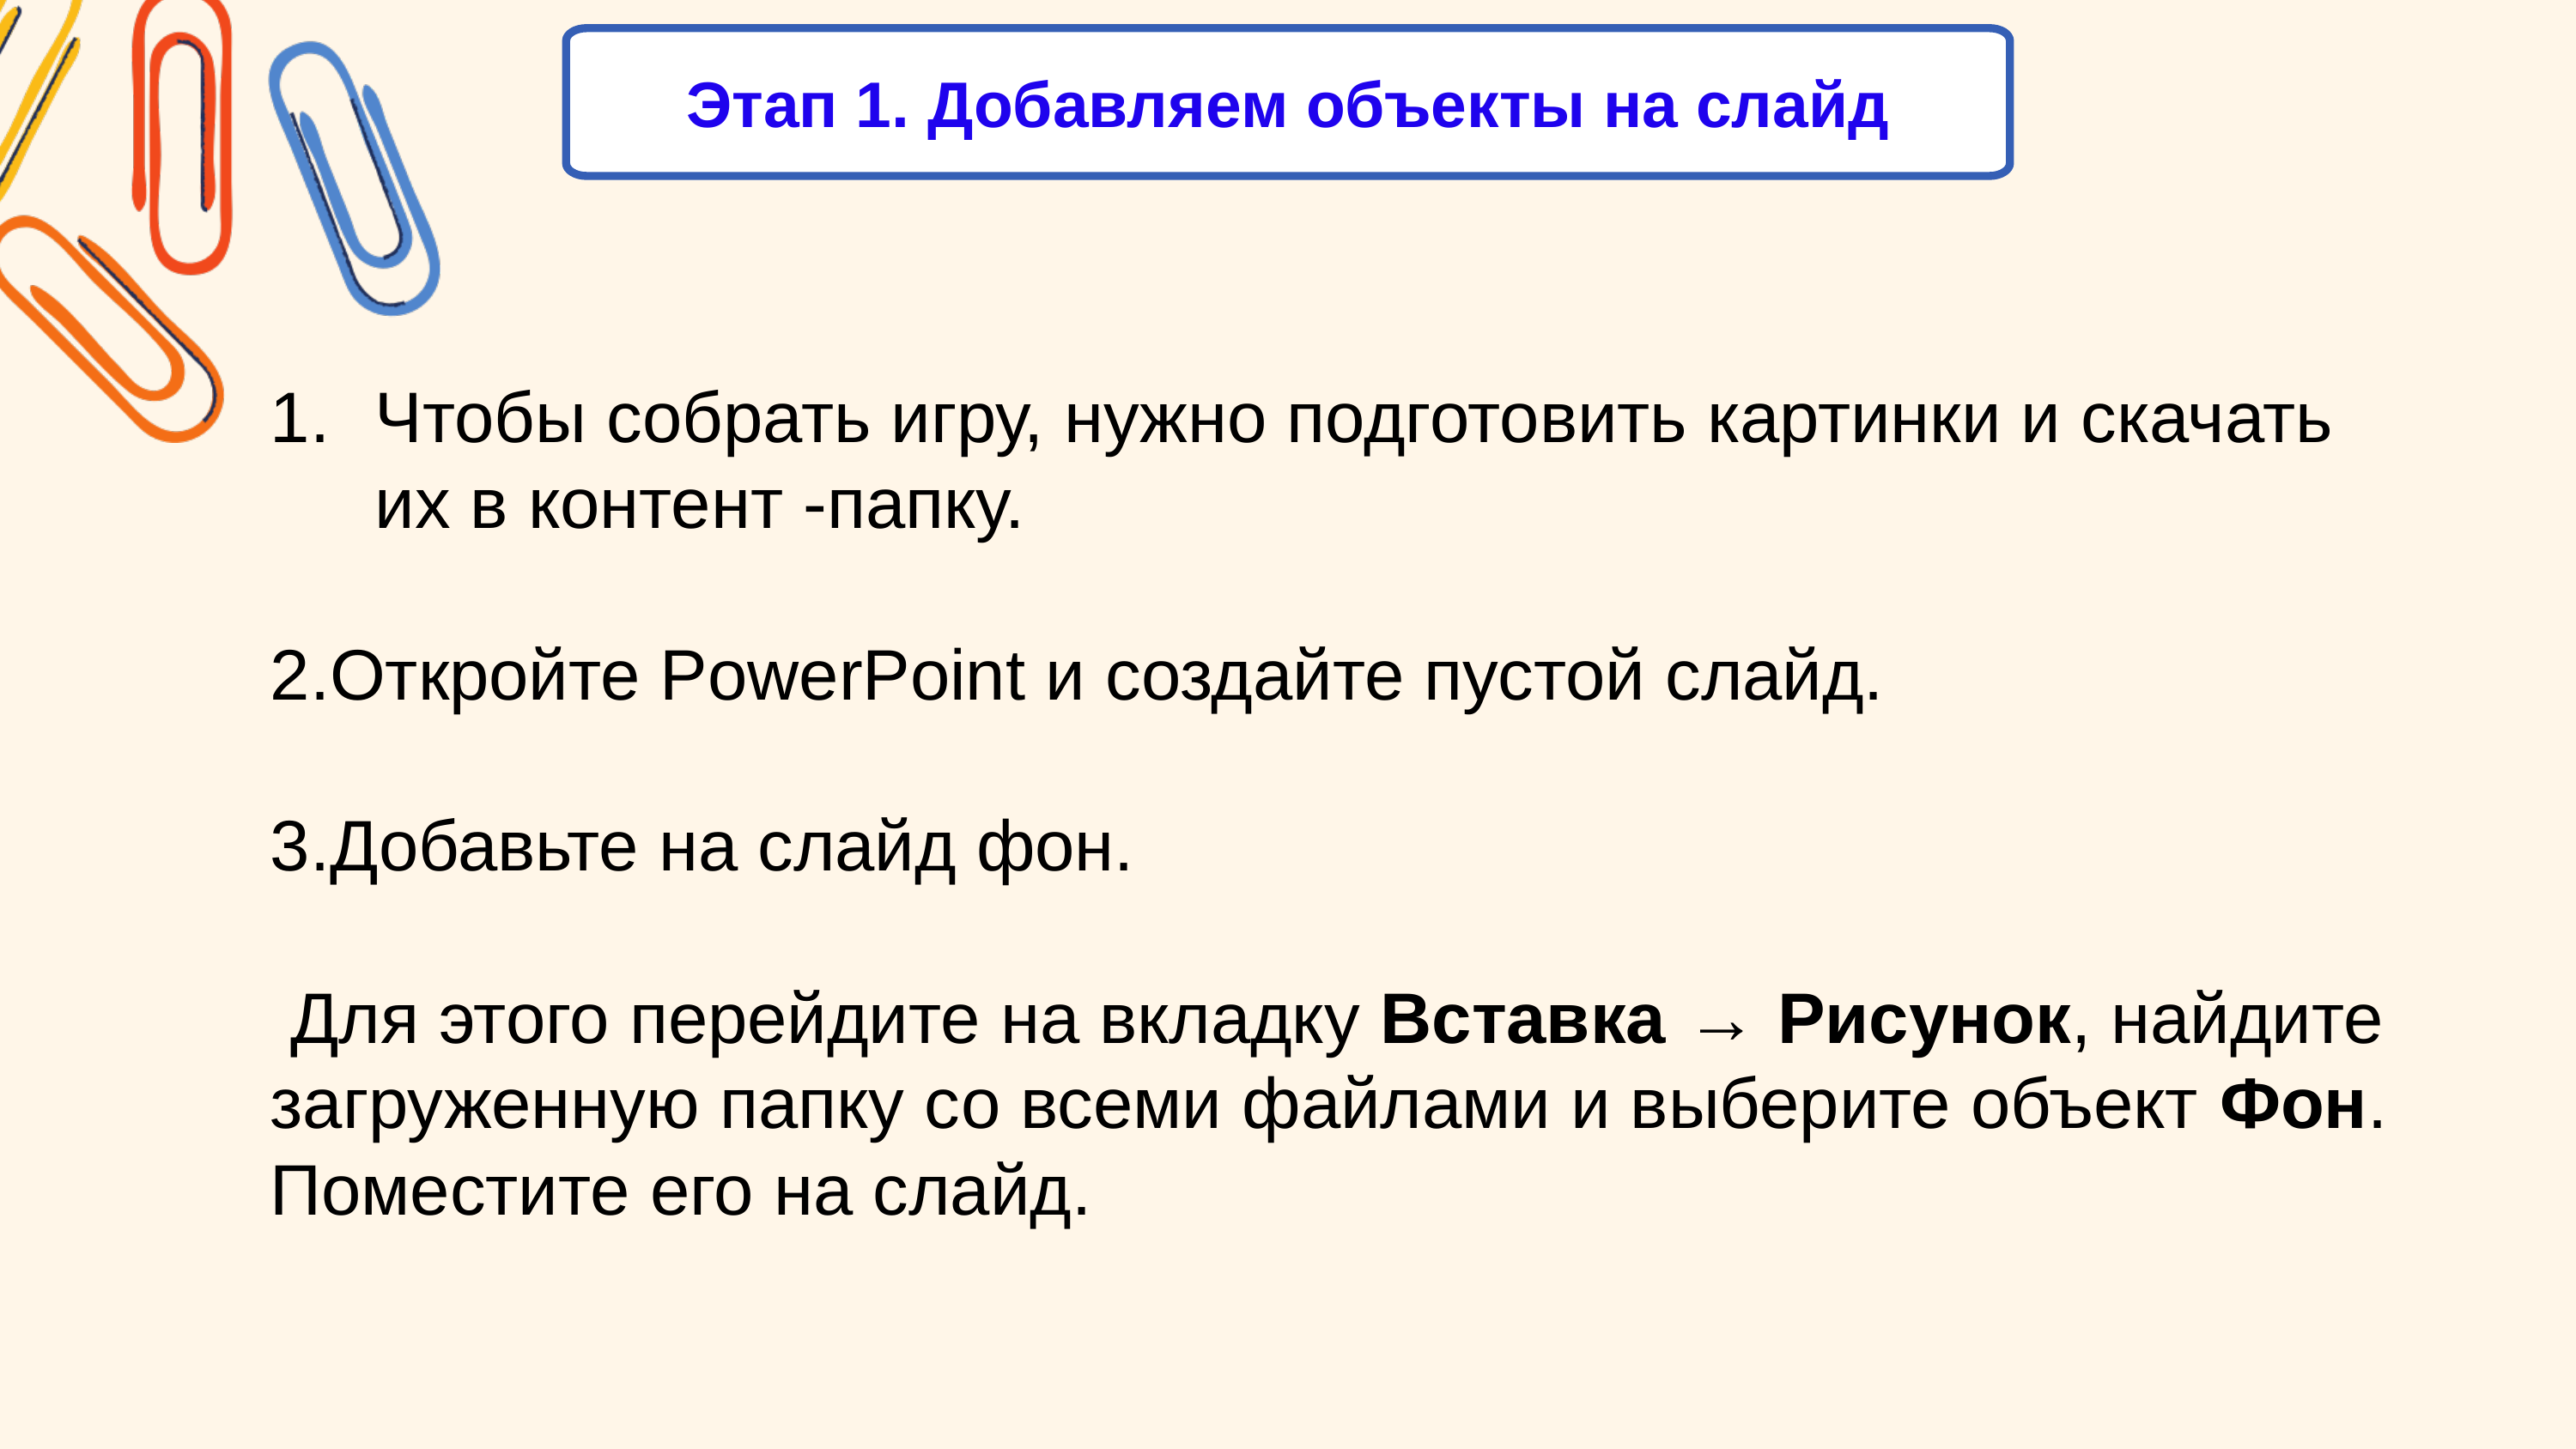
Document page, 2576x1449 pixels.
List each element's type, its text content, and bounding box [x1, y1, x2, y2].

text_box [566, 12, 2010, 298]
text_box Чтобы собрать игру, нужно подготовить картинки и скачать их в контент -папку. 2.Откройте PowerPoint и создайте пустой слайд. 3.Добавьте на слайд фон. Для этого перейдите на вкладку Вставка → Рисунок, найдите загруженную папку со всеми файлами и выберите объект Фон. Поместите его на слайд. [258, 364, 2407, 1235]
text_box [0, 0, 441, 443]
